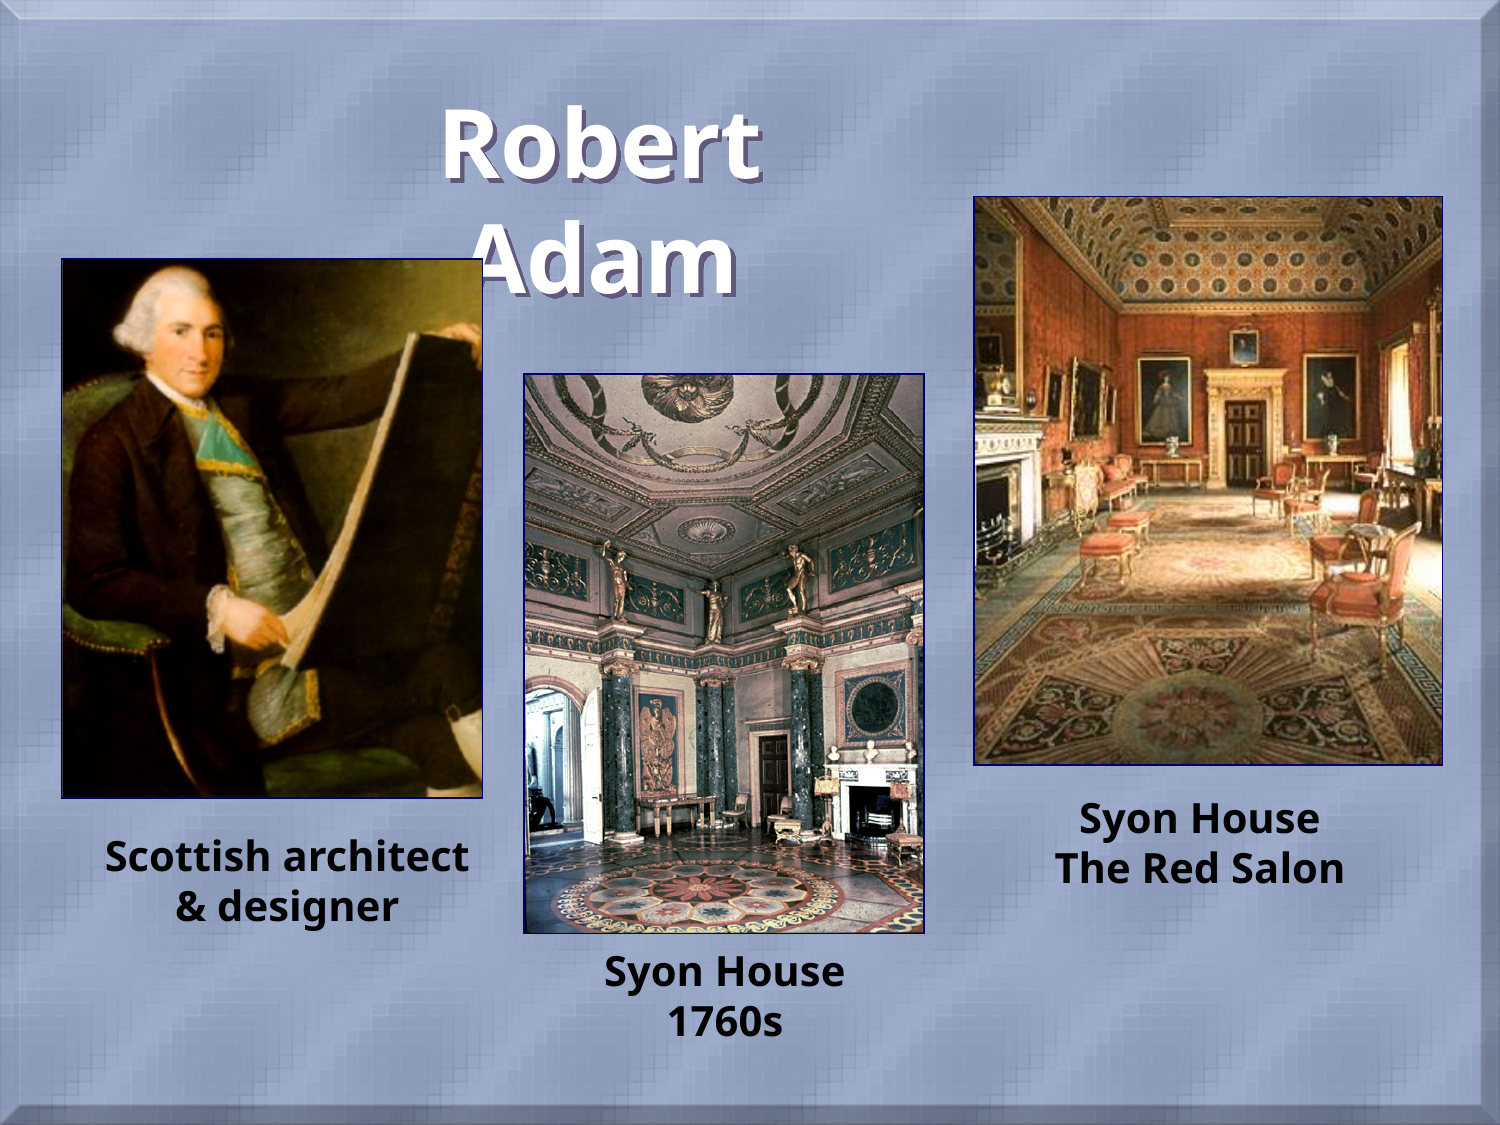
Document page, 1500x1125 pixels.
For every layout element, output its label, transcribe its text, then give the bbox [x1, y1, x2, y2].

picture [0, 0, 1500, 1125]
text_box Syon House The Red Salon [999, 784, 1400, 900]
text_box Robert Adam [312, 74, 888, 320]
text_box Syon House 1760s [525, 937, 925, 1053]
text_box Scottish architect & designer [87, 822, 488, 938]
